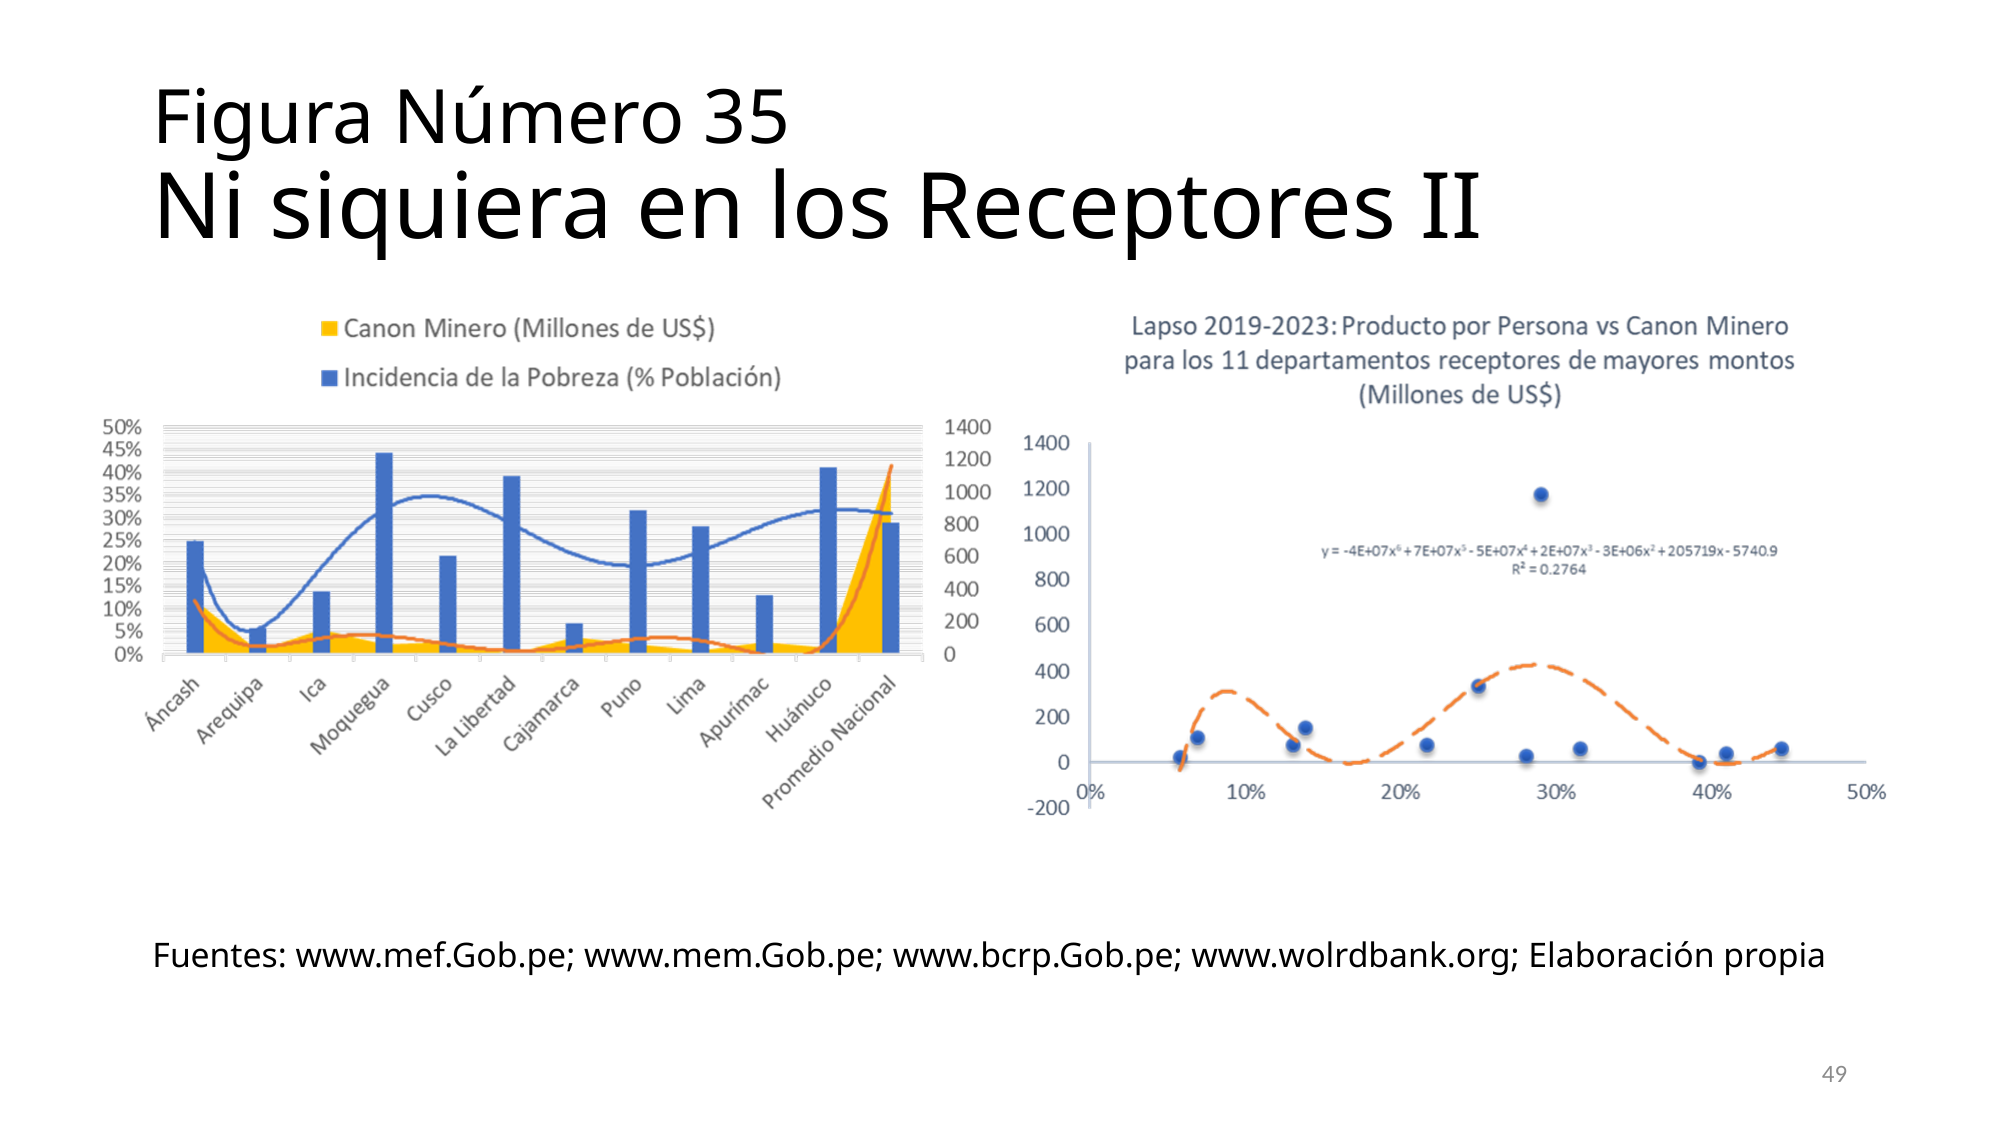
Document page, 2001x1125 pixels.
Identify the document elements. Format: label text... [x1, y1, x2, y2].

list Fuentes: www.mef.Gob.pe; www.mem.Gob.pe; www.bcrp.Gob.pe; www.wolrdbank.org; Elaboración propia [137, 930, 1863, 1014]
title Figura Número 35 Ni siquiera en los Receptores II [137, 59, 1863, 278]
slide_number 49 [1412, 1042, 1863, 1103]
picture [86, 288, 1914, 837]
